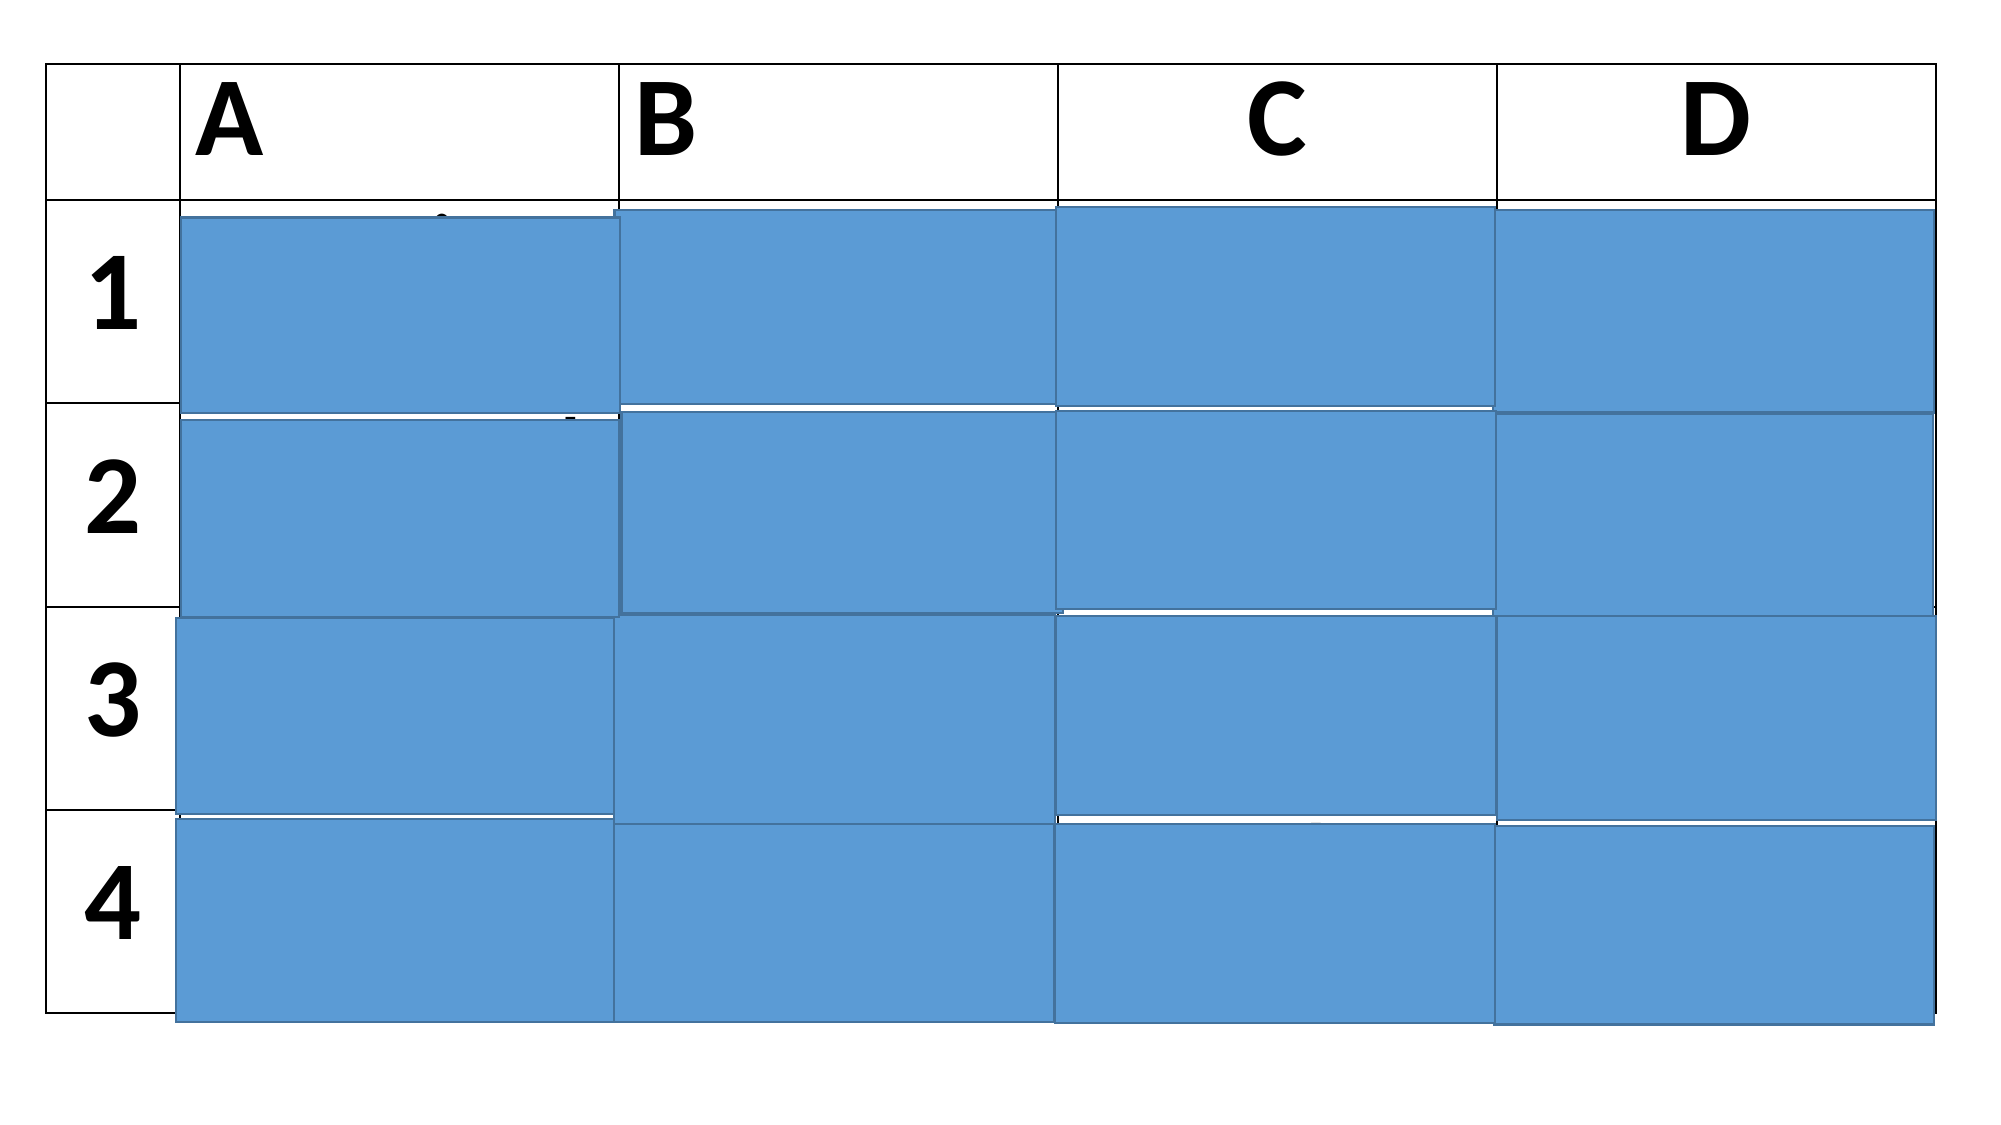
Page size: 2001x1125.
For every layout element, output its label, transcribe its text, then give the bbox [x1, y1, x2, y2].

table_header D [1498, 65, 1935, 199]
text_box [613, 209, 1055, 405]
text_box [1055, 615, 1497, 816]
text_box [1496, 615, 1937, 821]
table_cell monkey [1059, 816, 1496, 823]
text_box [175, 818, 615, 1023]
table_header C [1059, 65, 1496, 199]
table_header A [181, 65, 618, 199]
text_box [1493, 825, 1935, 1026]
text_box [615, 825, 1054, 1023]
table_cell 4 [47, 811, 179, 1012]
text_box [1055, 410, 1497, 610]
text_box [1492, 414, 1934, 615]
table_header B [620, 65, 1057, 199]
text_box [180, 419, 620, 618]
table_cell greet [1498, 821, 1935, 825]
table_cell grain [181, 201, 618, 216]
text_box [175, 617, 615, 815]
table_cell ray [620, 201, 1057, 209]
text_box [1055, 206, 1496, 407]
table_cell attain [1059, 201, 1496, 206]
text_box [1054, 823, 1496, 1024]
table_cell 2 [47, 404, 179, 606]
table_cell 1 [47, 201, 179, 402]
text_box [613, 614, 1056, 825]
table_cell fleet [1059, 610, 1492, 615]
table_cell display [1498, 201, 1935, 209]
table_cell 3 [47, 608, 179, 809]
table_cell available [621, 405, 1057, 411]
text_box [180, 216, 621, 414]
table_header [47, 65, 179, 199]
table_cell succeed [181, 414, 618, 419]
text_box [620, 411, 1064, 614]
text_box [1492, 209, 1935, 414]
